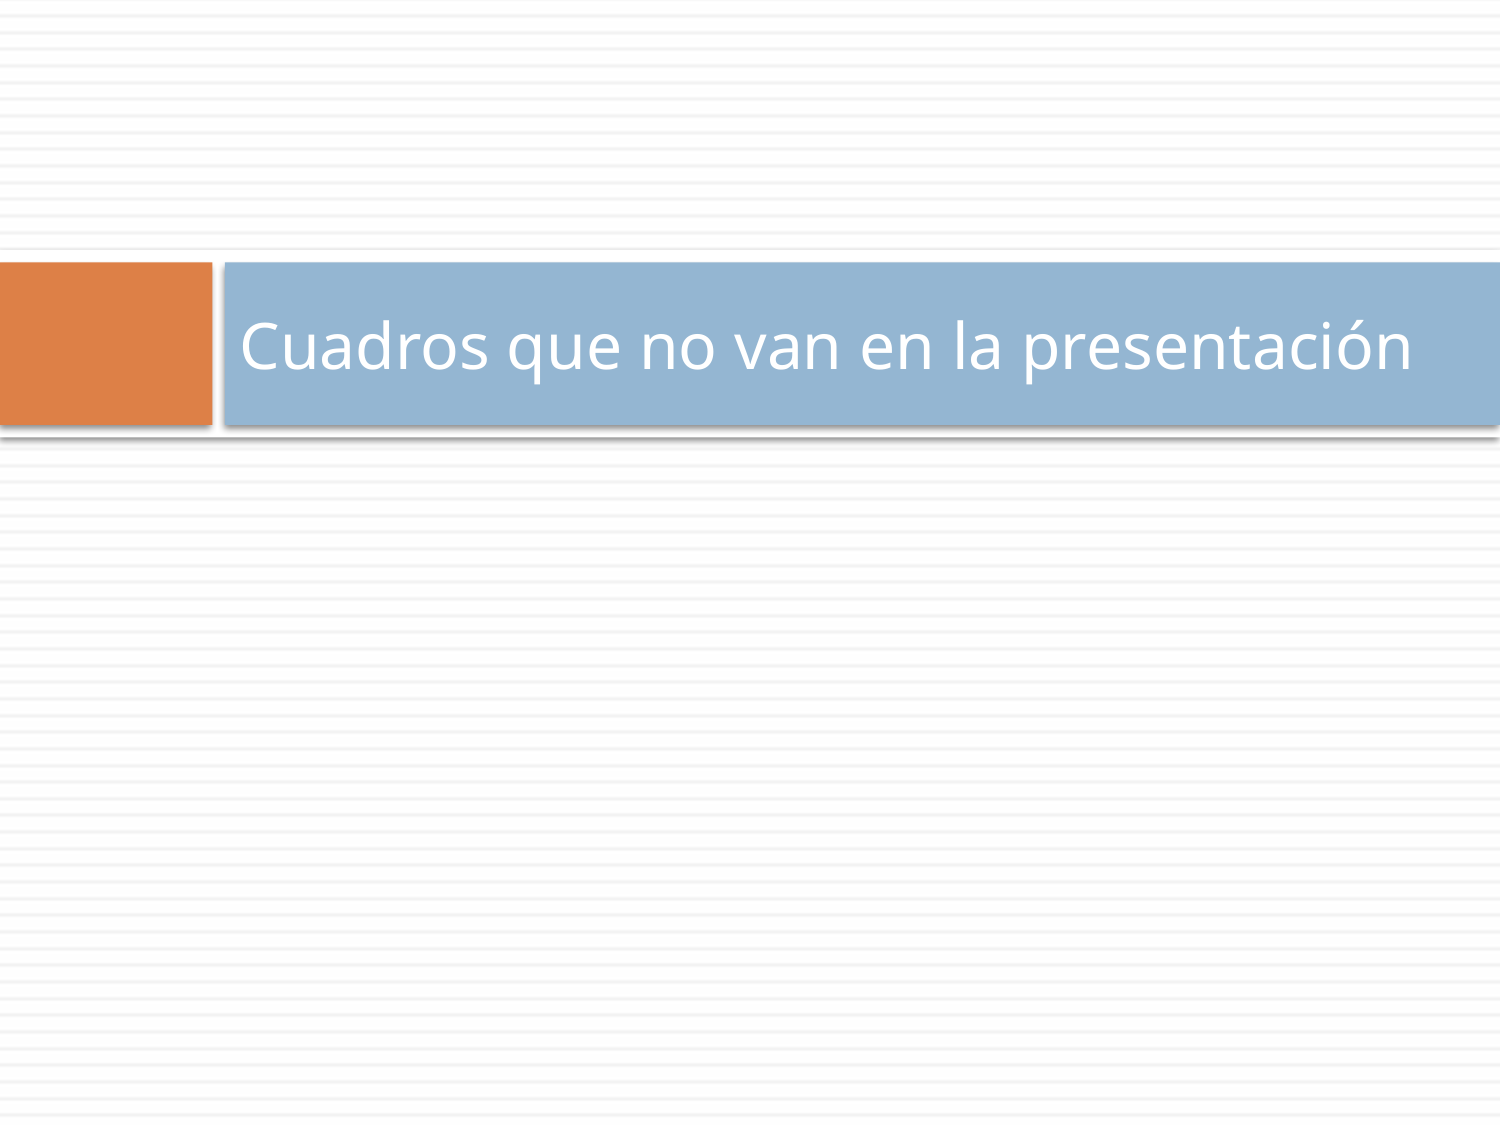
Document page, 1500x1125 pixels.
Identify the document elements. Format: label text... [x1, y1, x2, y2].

title Cuadros que no van en la presentación [225, 262, 1475, 425]
